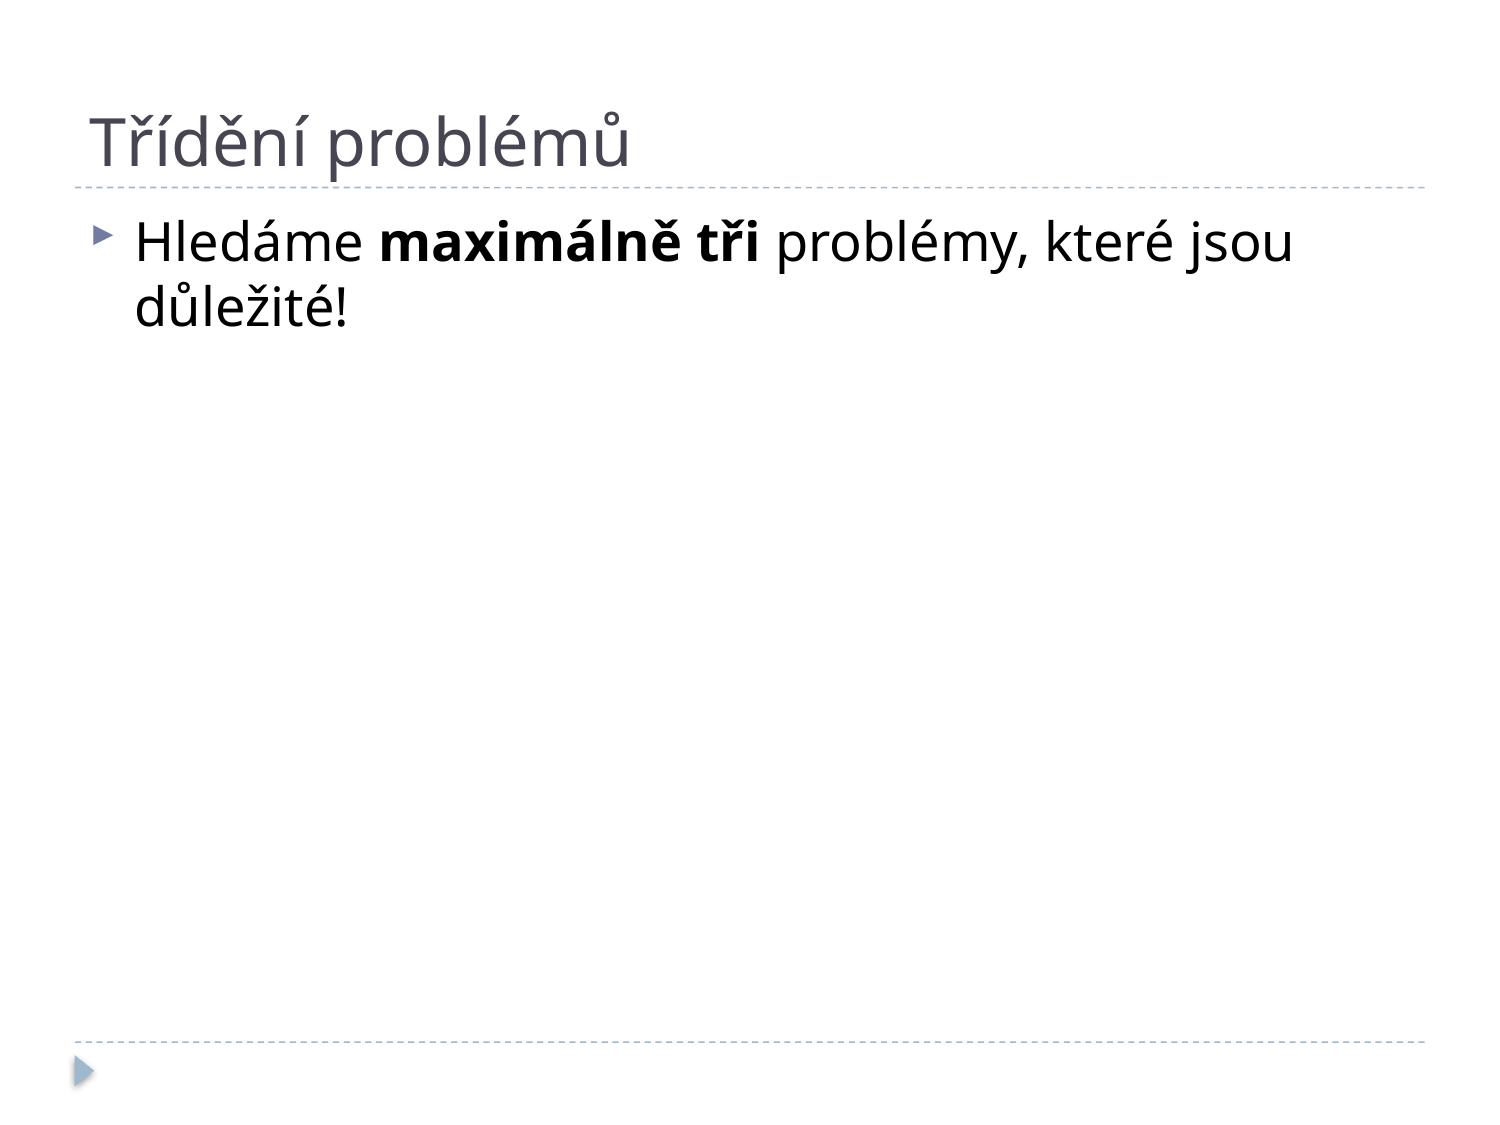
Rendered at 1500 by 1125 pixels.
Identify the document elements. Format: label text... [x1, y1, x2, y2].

title Třídění problémů [75, 24, 1425, 188]
list Hledáme maximálně tři problémy, které jsou důležité! [75, 200, 1425, 1010]
